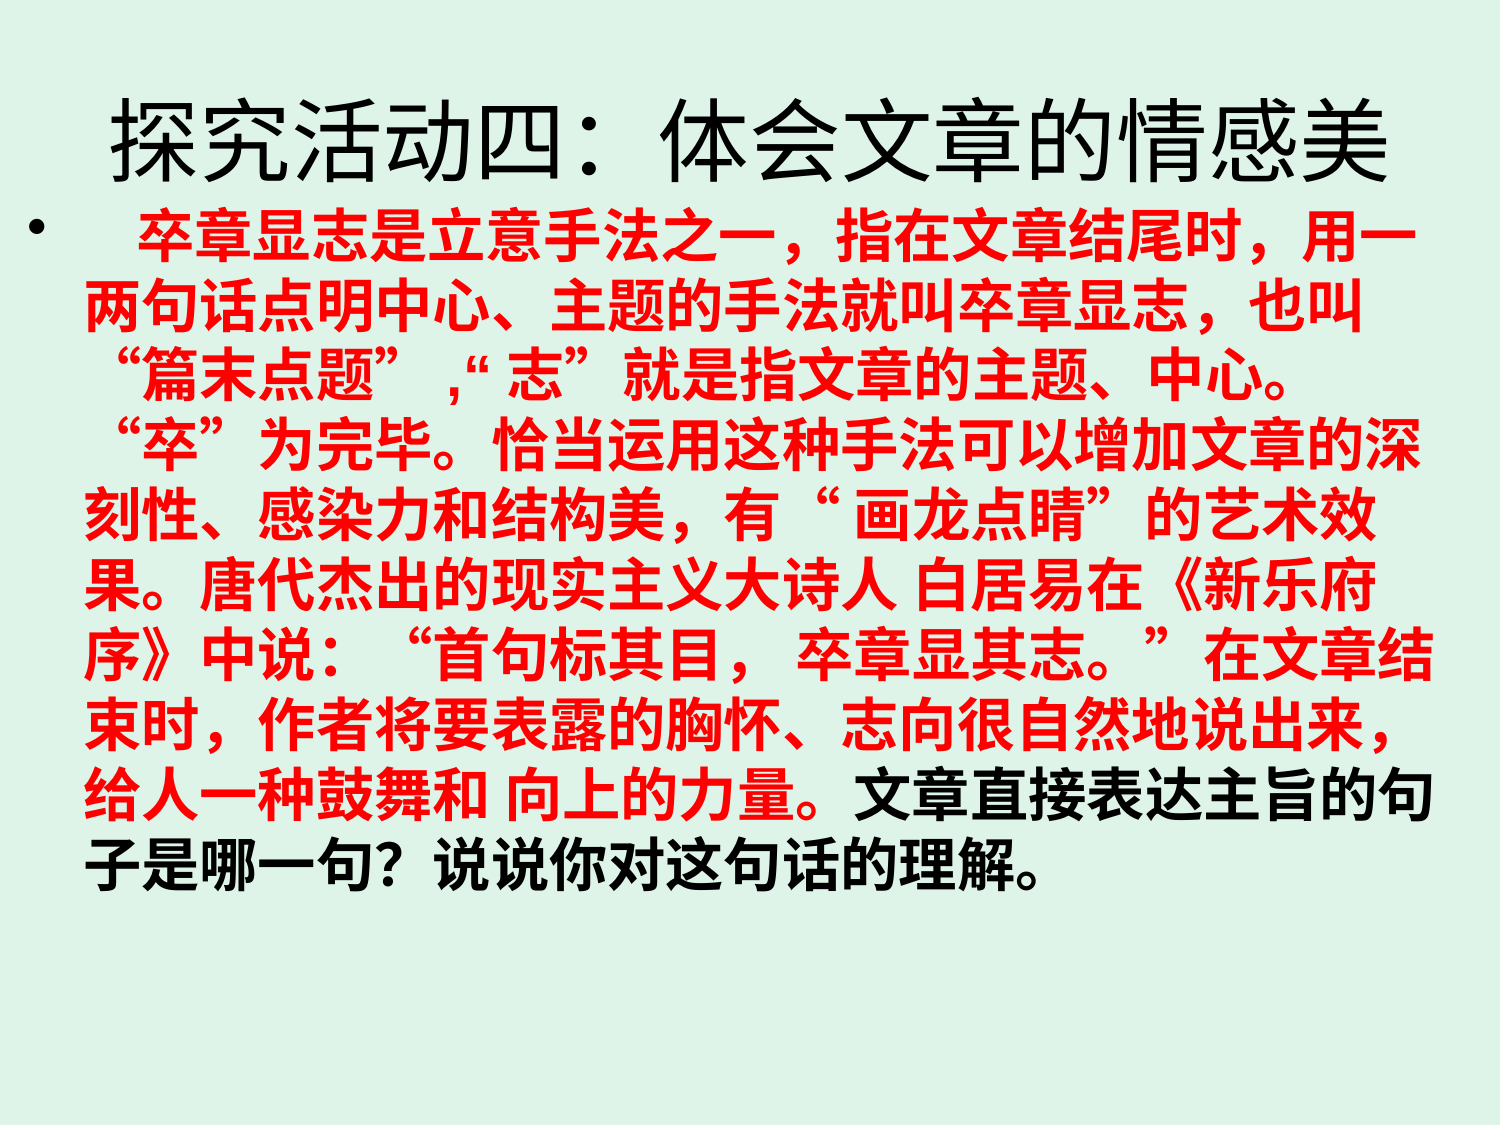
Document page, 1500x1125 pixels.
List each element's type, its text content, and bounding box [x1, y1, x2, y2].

list 卒章显志是立意手法之一，指在文章结尾时，用一两句话点明中心、主题的手法就叫卒章显志，也叫“篇末点题”,“志”就是指文章的主题、中心。“卒”为完毕。恰当运用这种手法可以增加文章的深刻性、感染力和结构美，有“ 画龙点睛”的艺术效果。唐代杰出的现实主义大诗人 白居易在《新乐府序》中说：“首句标其目， 卒章显其志。”在文章结束时，作者将要表露的胸怀、志向很自然地说出来，给人一种鼓舞和 向上的力量。文章直接表达主旨的句子是哪一句？说说你对这句话的理解。 [12, 191, 1488, 934]
title 探究活动四：体会文章的情感美 [74, 44, 1426, 191]
